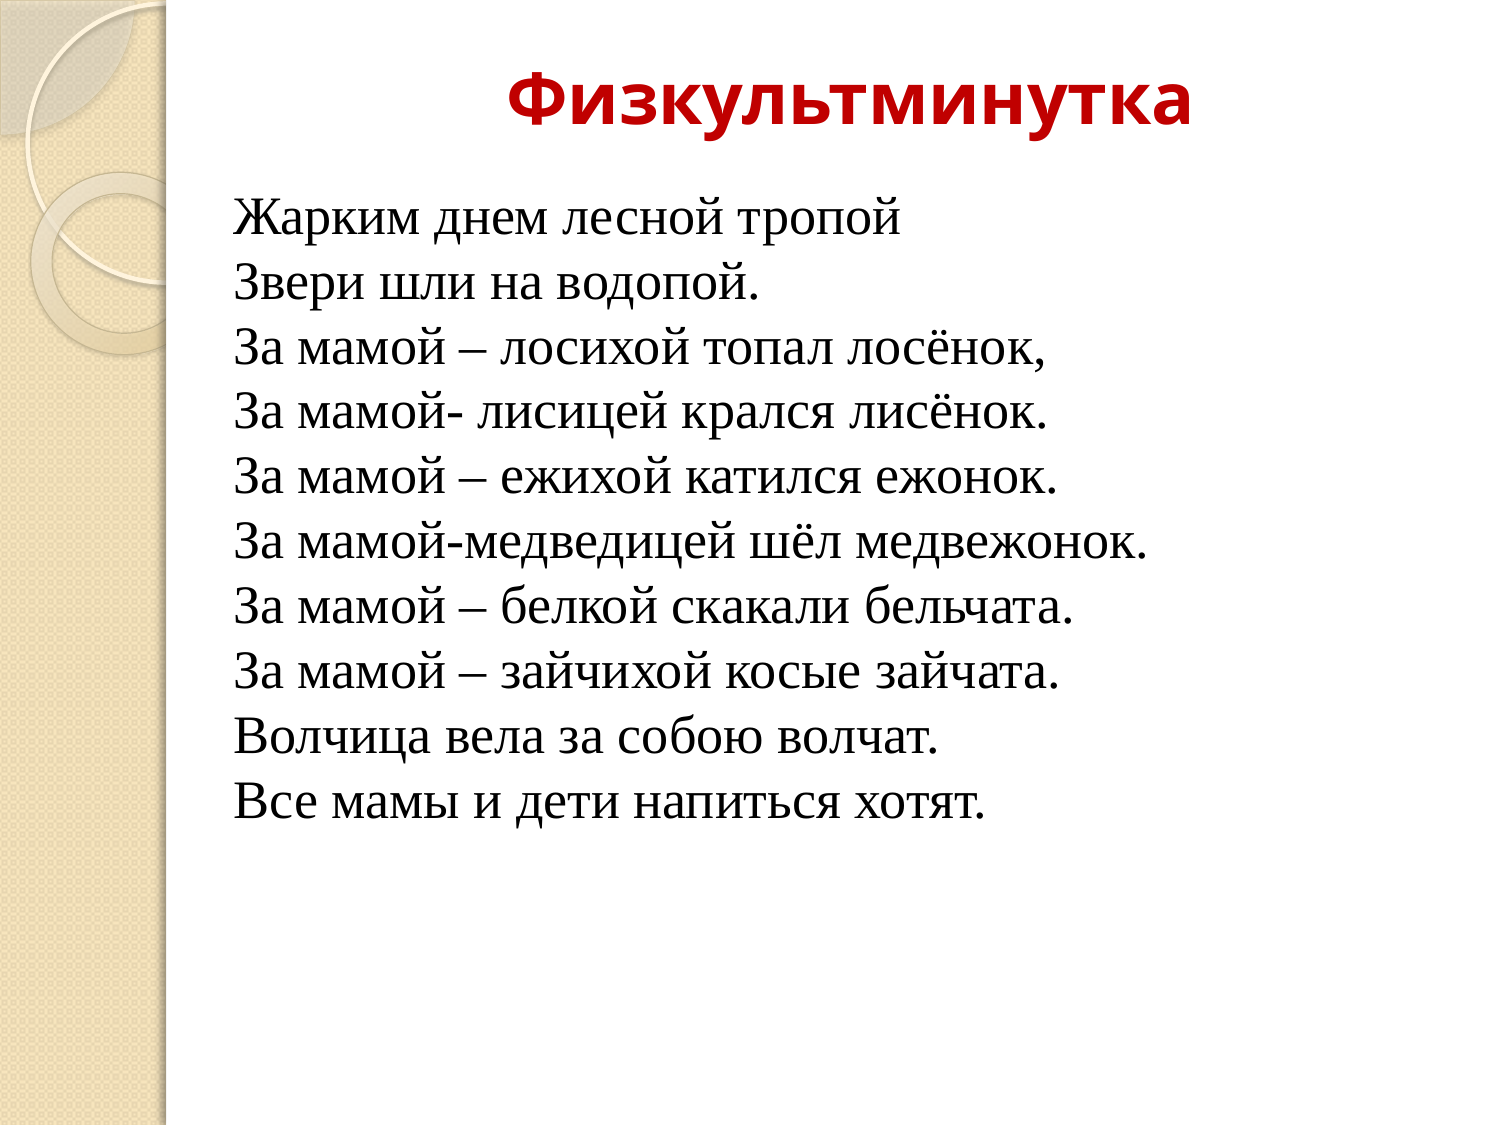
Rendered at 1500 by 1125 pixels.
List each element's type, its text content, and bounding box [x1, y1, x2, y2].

title Физкультминутка [235, 45, 1466, 233]
text_box Жарким днем лесной тропой Звери шли на водопой. За мамой – лосихой топал лосёнок, За мамой- лисицей крался лисёнок. За мамой – ежихой катился ежонок. За мамой-медведицей шёл медвежонок. За мамой – белкой скакали бельчата. За мамой – зайчихой косые зайчата. Волчица вела за собою волчат. Все мамы и дети напиться хотят. [218, 172, 1353, 837]
